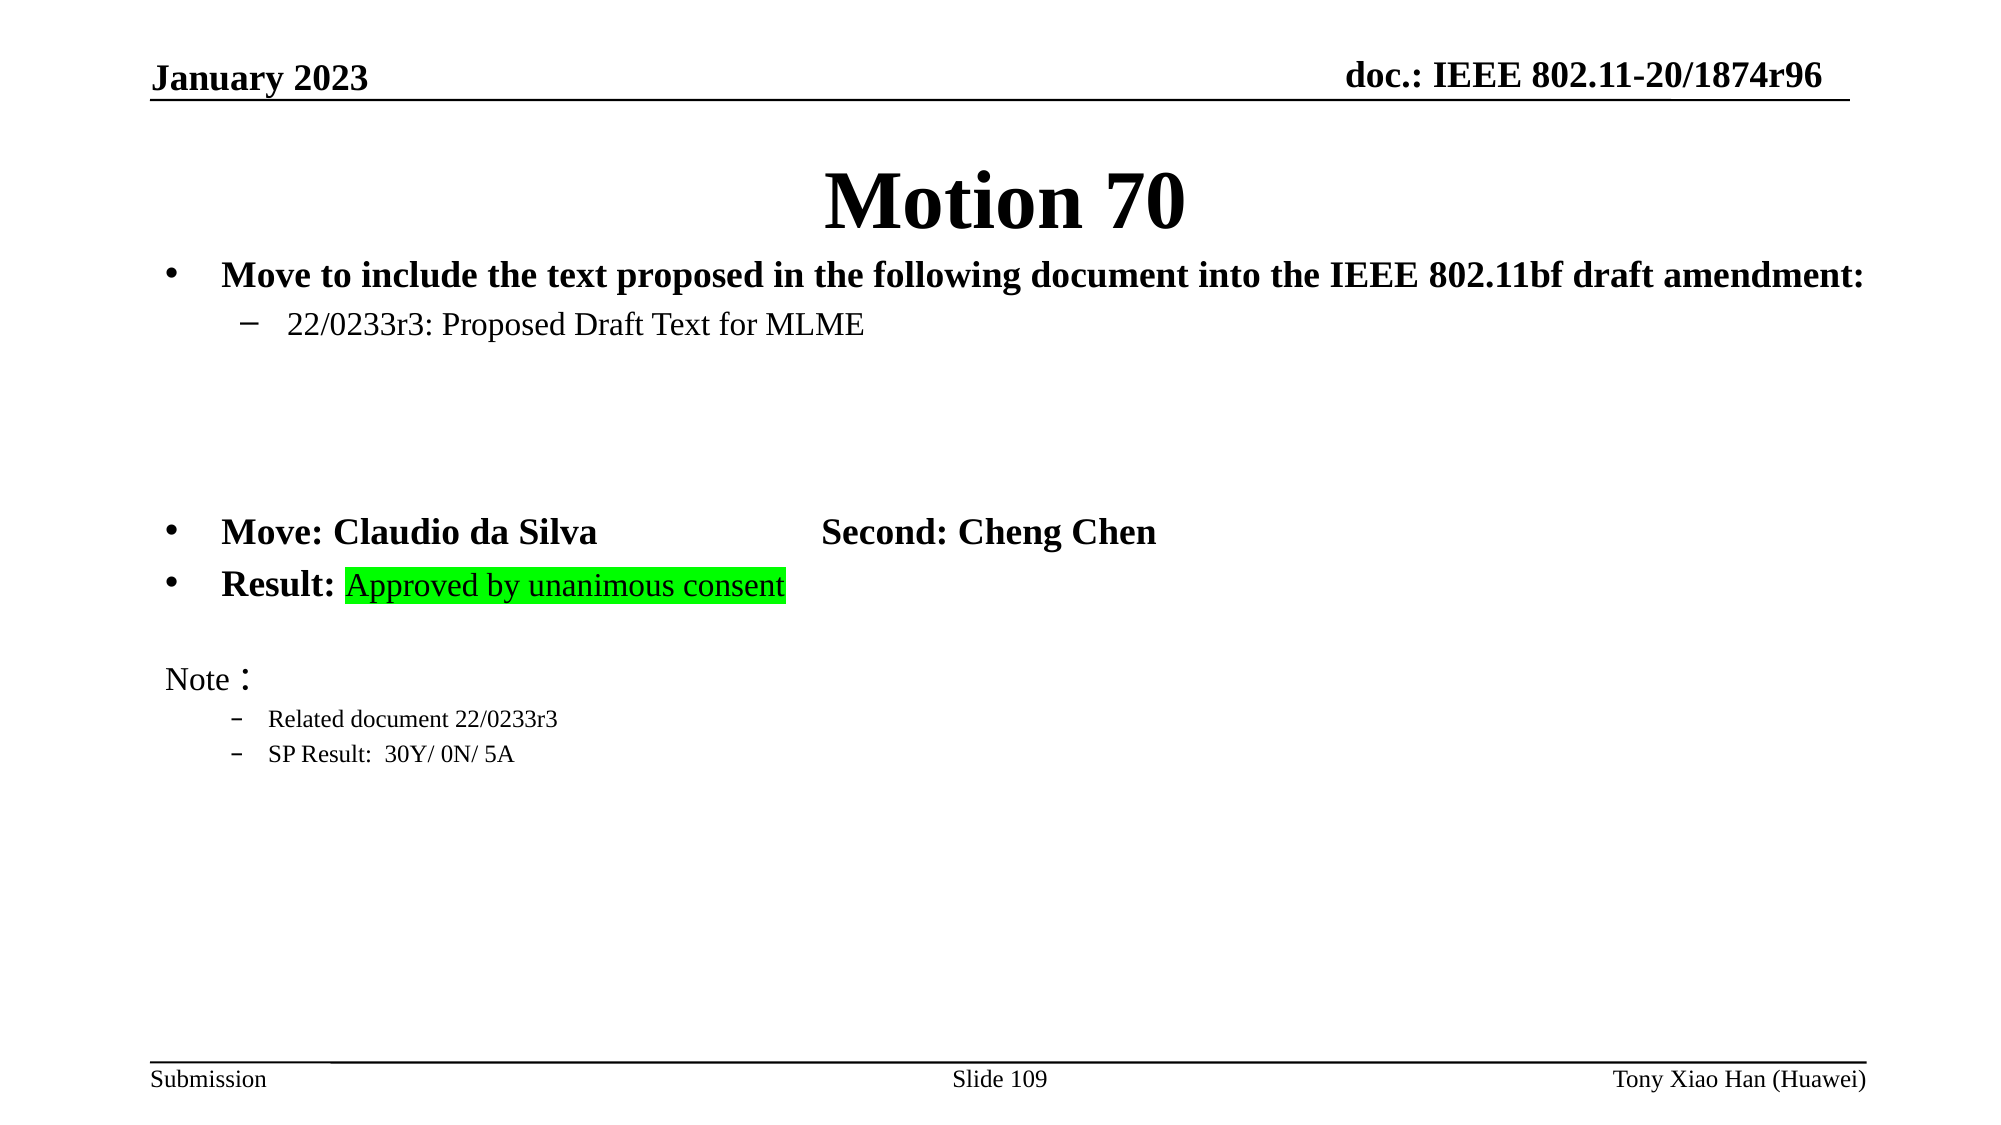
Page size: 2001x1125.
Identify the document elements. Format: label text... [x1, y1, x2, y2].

text_box Motion 70 [368, 137, 1644, 212]
text_box Move to include the text proposed in the following document into the IEEE 802.11bf draft amendment: 22/0233r3: Proposed Draft Text for MLME Move: Claudio da Silva Second: Cheng Chen Result: Approved by unanimous consent Note： Related document 22/0233r3 SP Result: 30Y/ 0N/ 5A [150, 212, 1900, 900]
